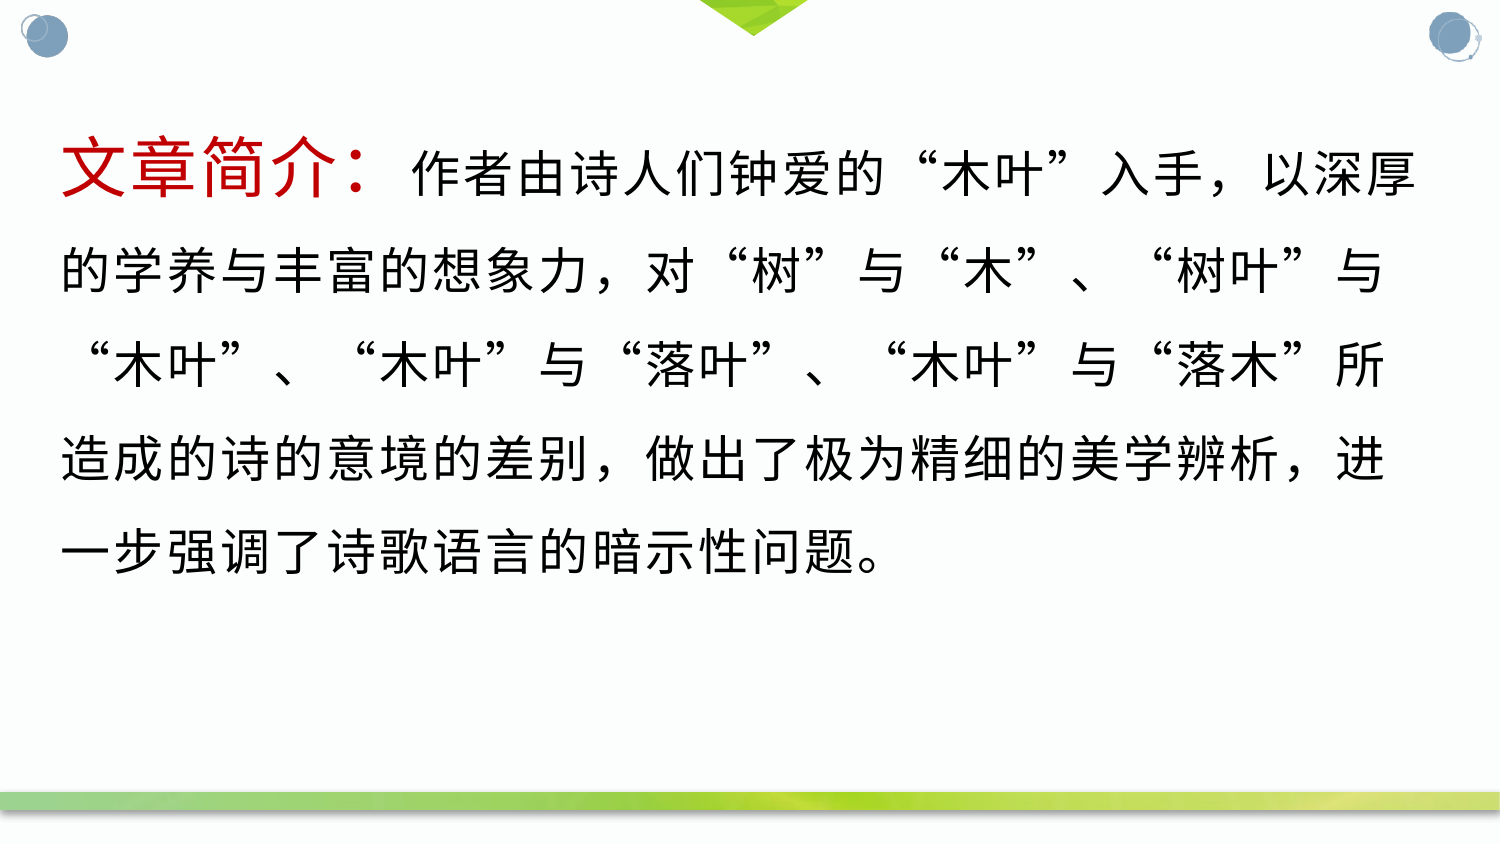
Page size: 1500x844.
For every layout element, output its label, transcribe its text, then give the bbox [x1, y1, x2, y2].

picture [1411, 0, 1500, 73]
text_box [697, 0, 810, 38]
picture [0, 0, 89, 73]
picture [0, 792, 1500, 810]
list 文章简介：作者由诗人们钟爱的“木叶”入手，以深厚的学养与丰富的想象力，对“树”与“木”、“树叶”与“木叶”、“木叶”与“落叶”、“木叶”与“落木”所造成的诗的意境的差别，做出了极为精细的美学辨析，进一步强调了诗歌语言的暗示性问题。 [46, 104, 1446, 773]
